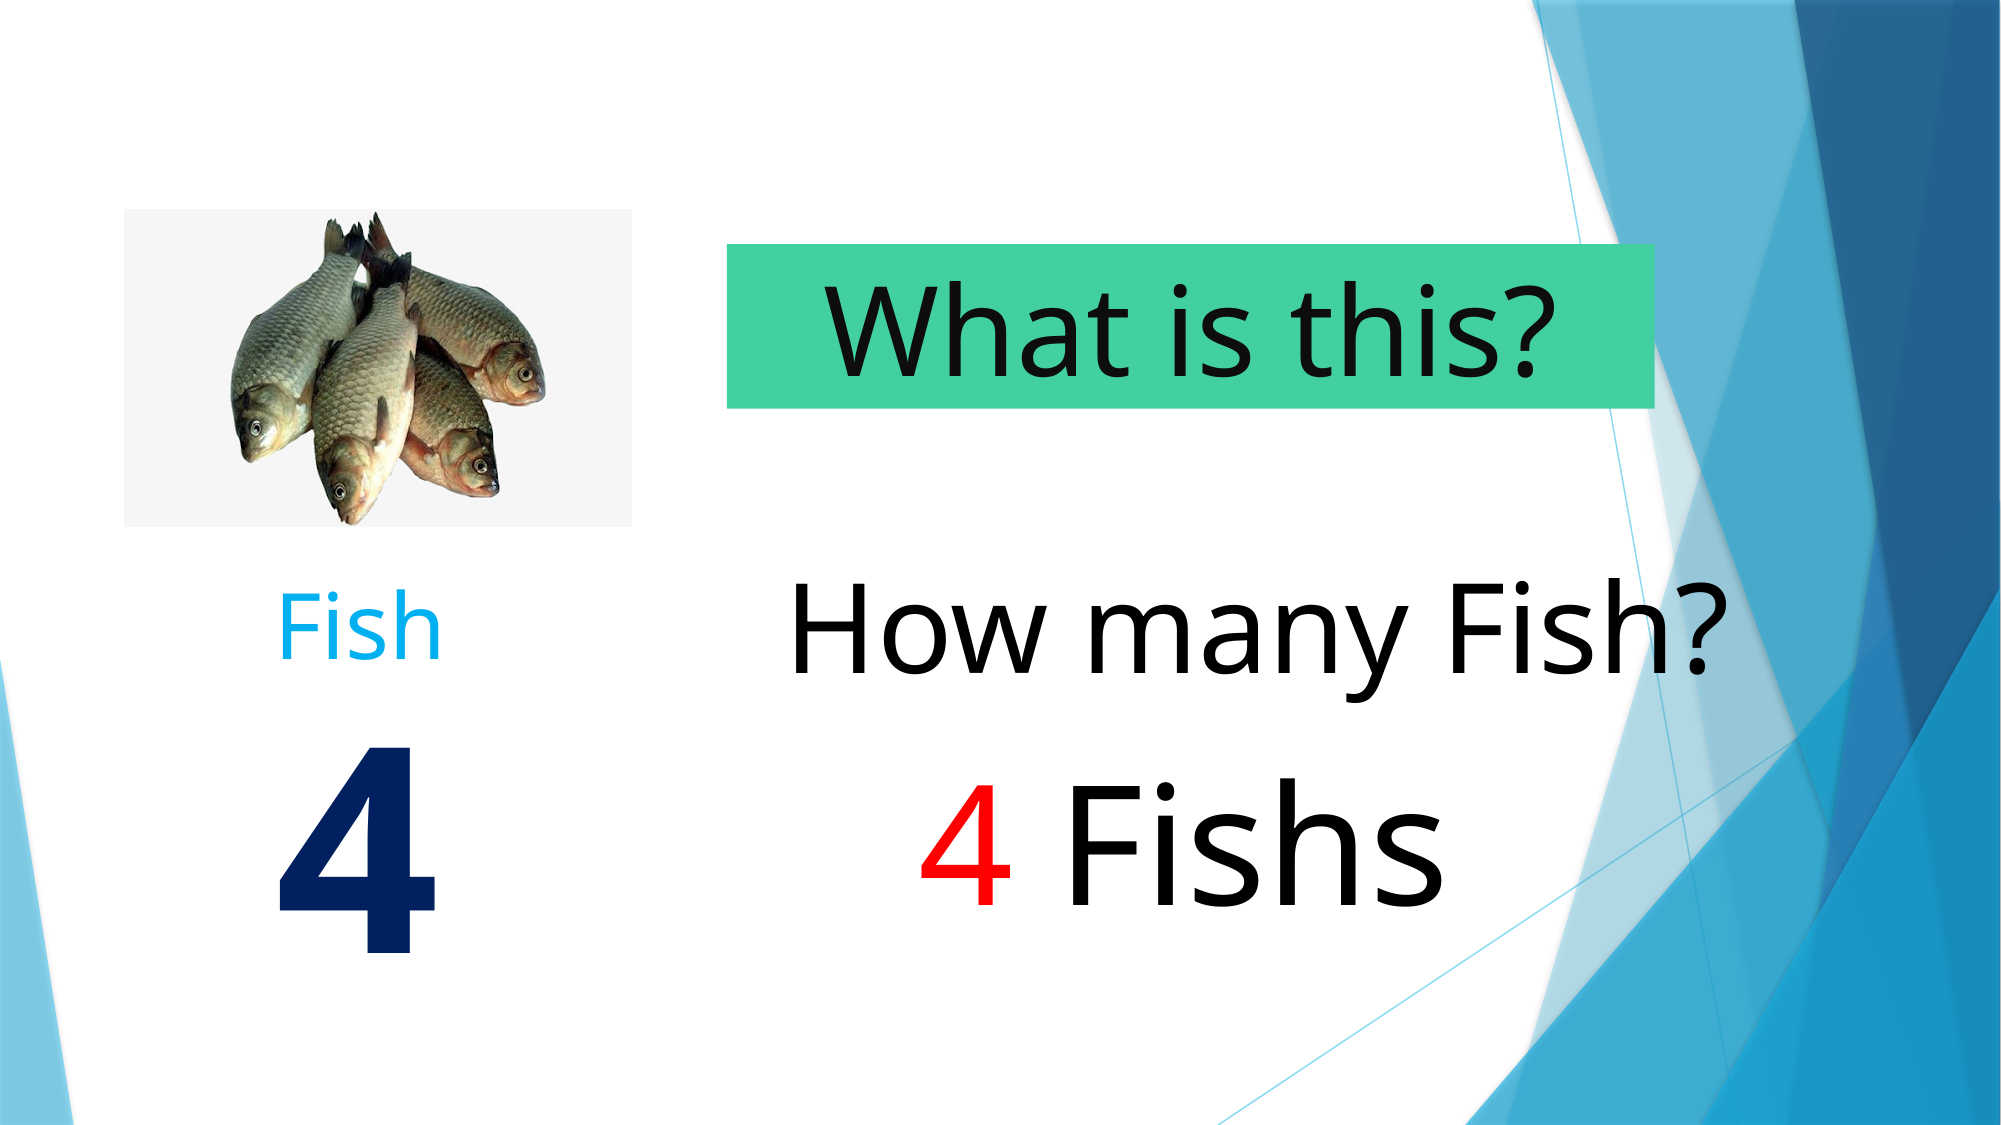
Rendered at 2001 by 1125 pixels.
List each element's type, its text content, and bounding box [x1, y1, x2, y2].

text_box Fish [184, 560, 536, 686]
text_box What is this? [726, 244, 1655, 409]
text_box 4 Fishs [829, 731, 1539, 947]
picture [123, 209, 632, 528]
text_box How many Fish? [726, 540, 1789, 706]
text_box 4 [260, 658, 488, 1019]
